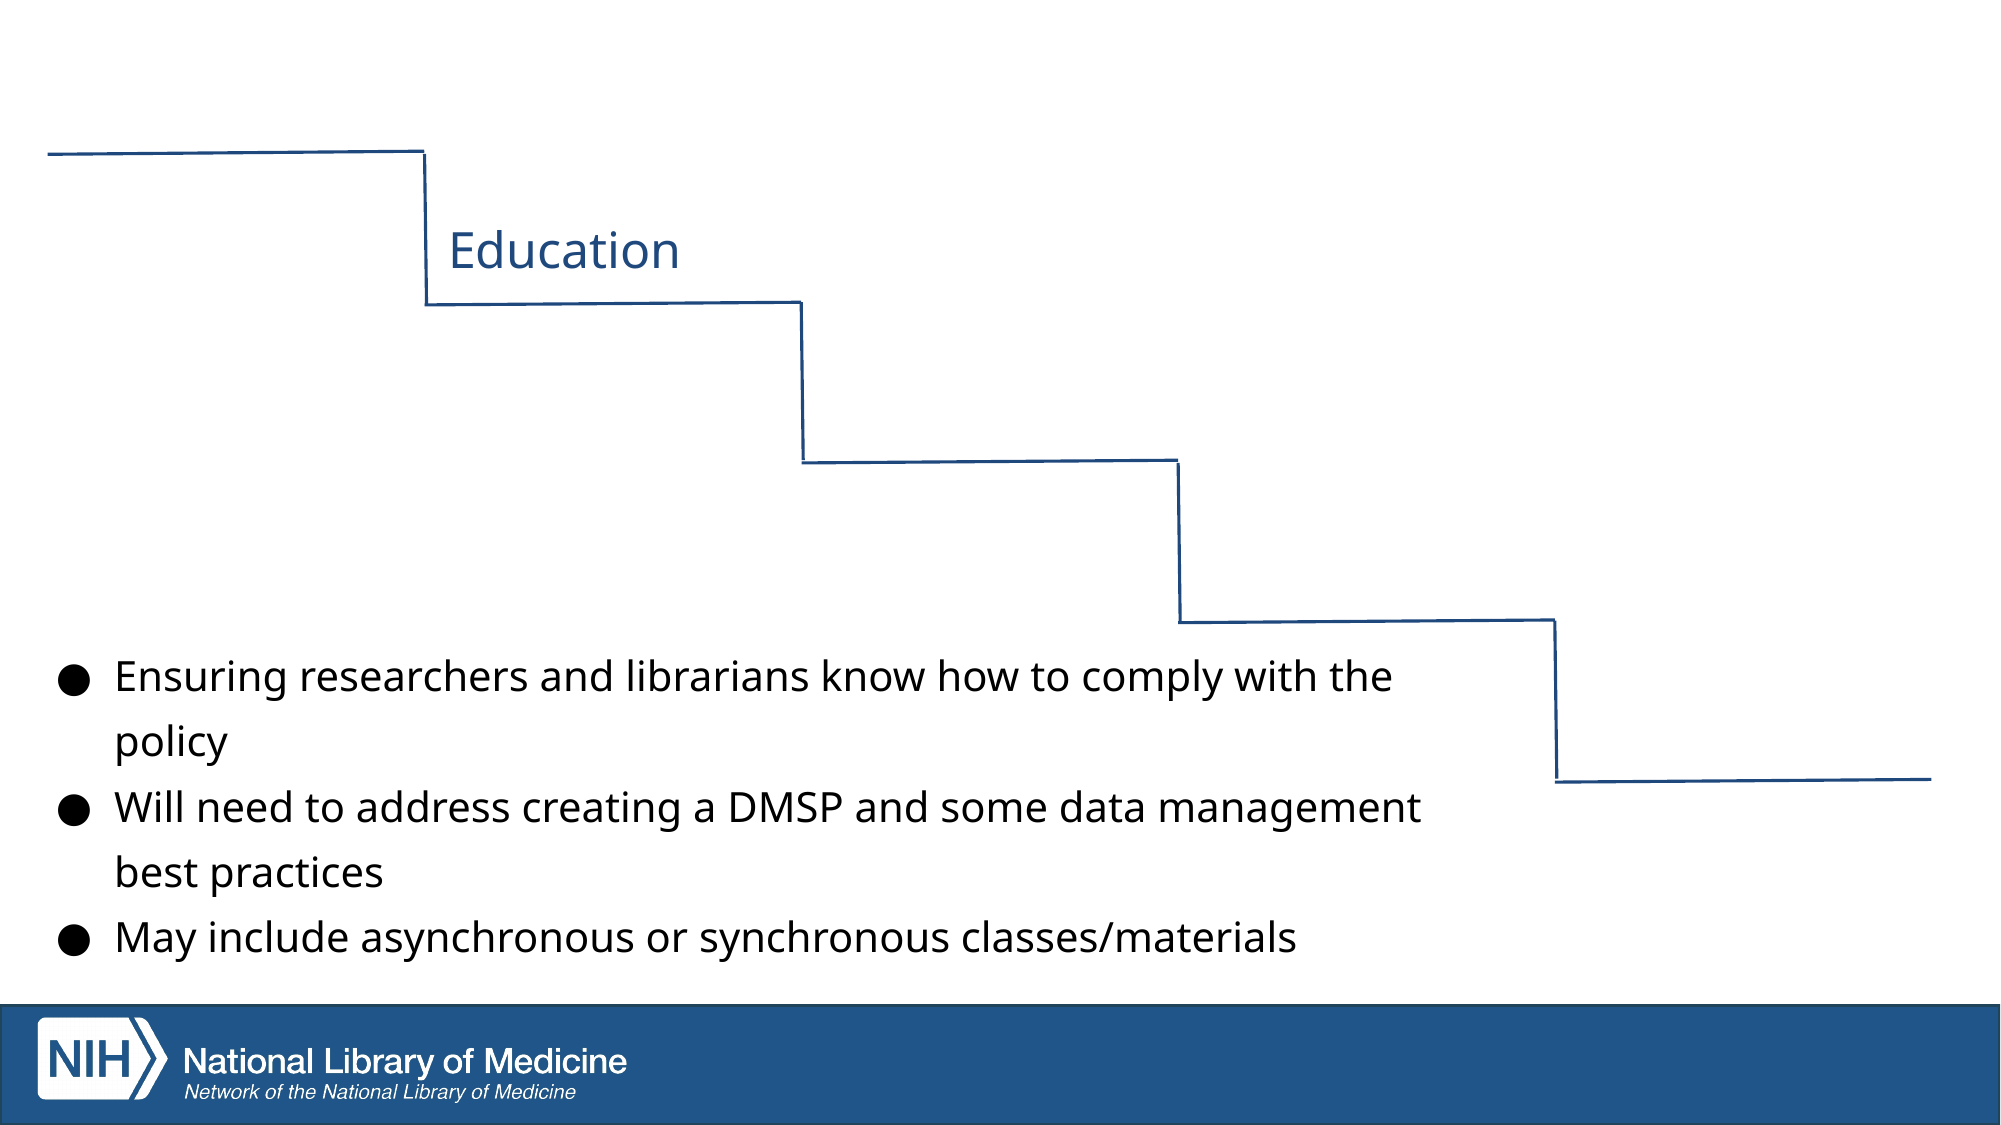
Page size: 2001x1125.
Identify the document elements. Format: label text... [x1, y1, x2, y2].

picture [37, 1017, 627, 1112]
text_box Ensuring researchers and librarians know how to comply with the policy Will need to address creating a DMSP and some data management best practices May include asynchronous or synchronous classes/materials [24, 620, 1528, 976]
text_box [47, 150, 1932, 783]
